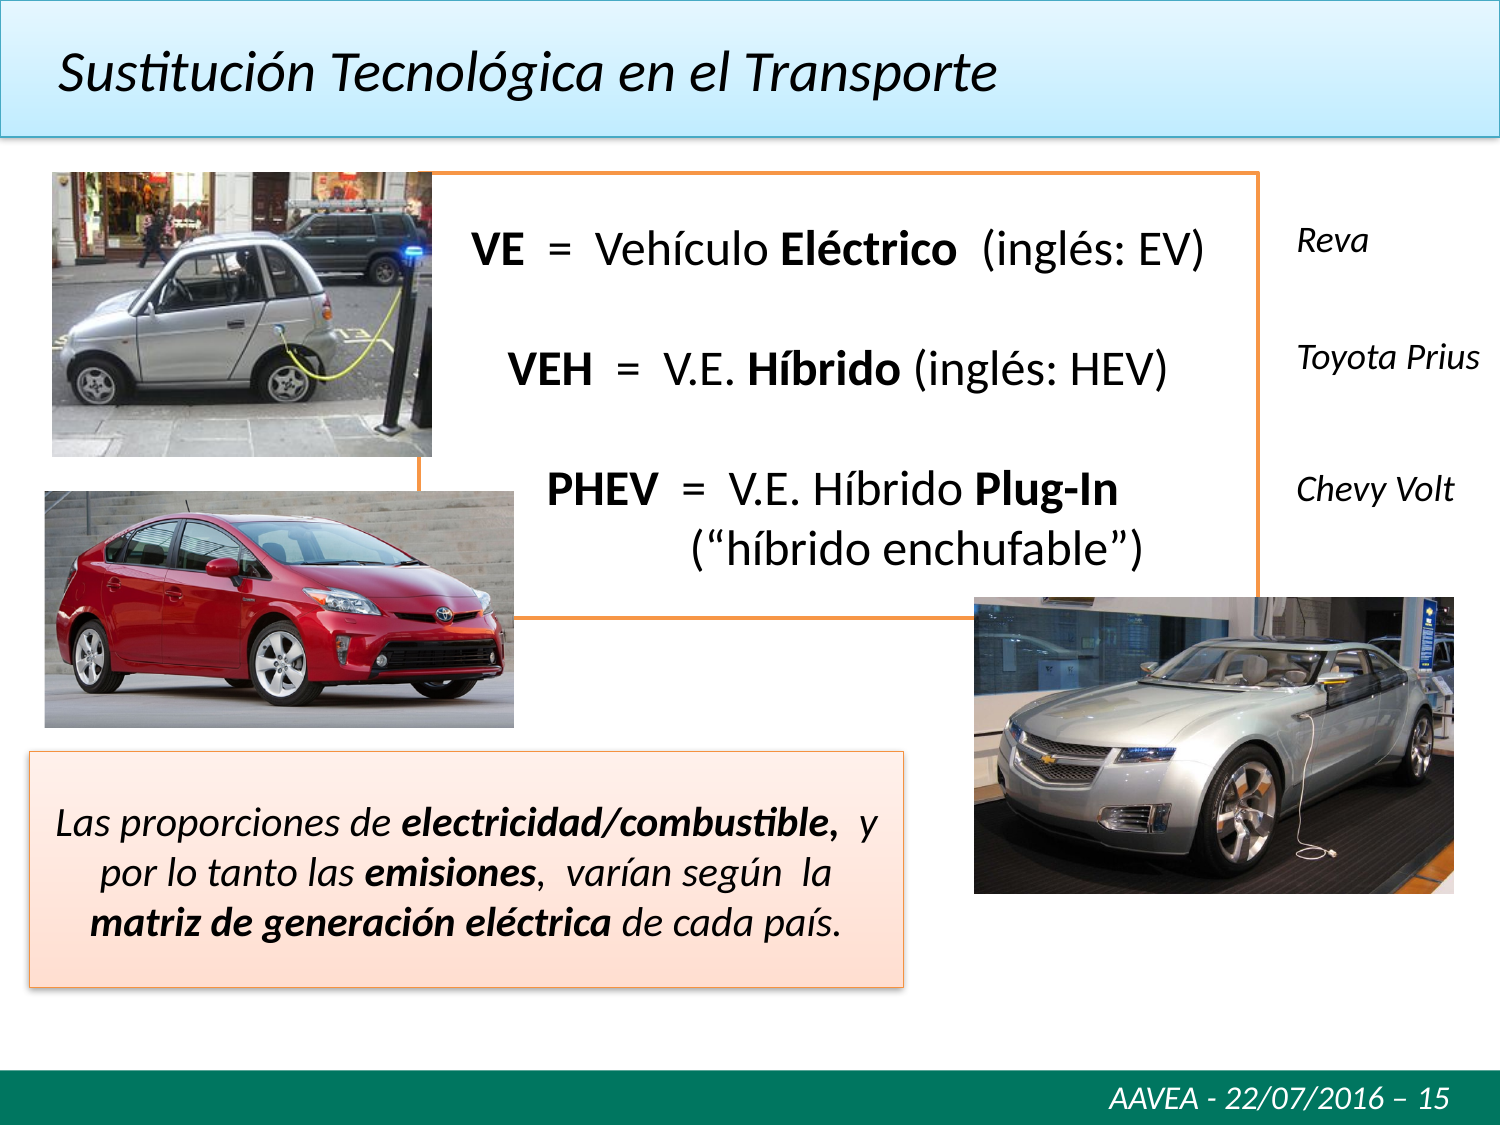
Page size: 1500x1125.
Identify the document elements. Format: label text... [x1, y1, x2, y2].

text_box Chevy Volt [1281, 456, 1500, 516]
picture [974, 597, 1455, 894]
text_box Sustitución Tecnológica en el Transporte [0, 0, 1500, 138]
text_box AAVEA - 22/07/2016 – 15 [690, 1068, 1465, 1124]
text_box [0, 1068, 1500, 1125]
picture [52, 172, 432, 457]
text_box Reva [1281, 208, 1431, 268]
text_box Las proporciones de electricidad/combustible, y por lo tanto las emisiones, varían según la matriz de generación eléctrica de cada país. [29, 751, 904, 988]
text_box Toyota Prius [1281, 324, 1500, 385]
picture [44, 491, 514, 729]
text_box VE = Vehículo Eléctrico (inglés: EV) VEH = V.E. Híbrido (inglés: HEV) PHEV = V.E. Híbrido Plug-In (“híbrido enchufable”) [417, 171, 1260, 620]
